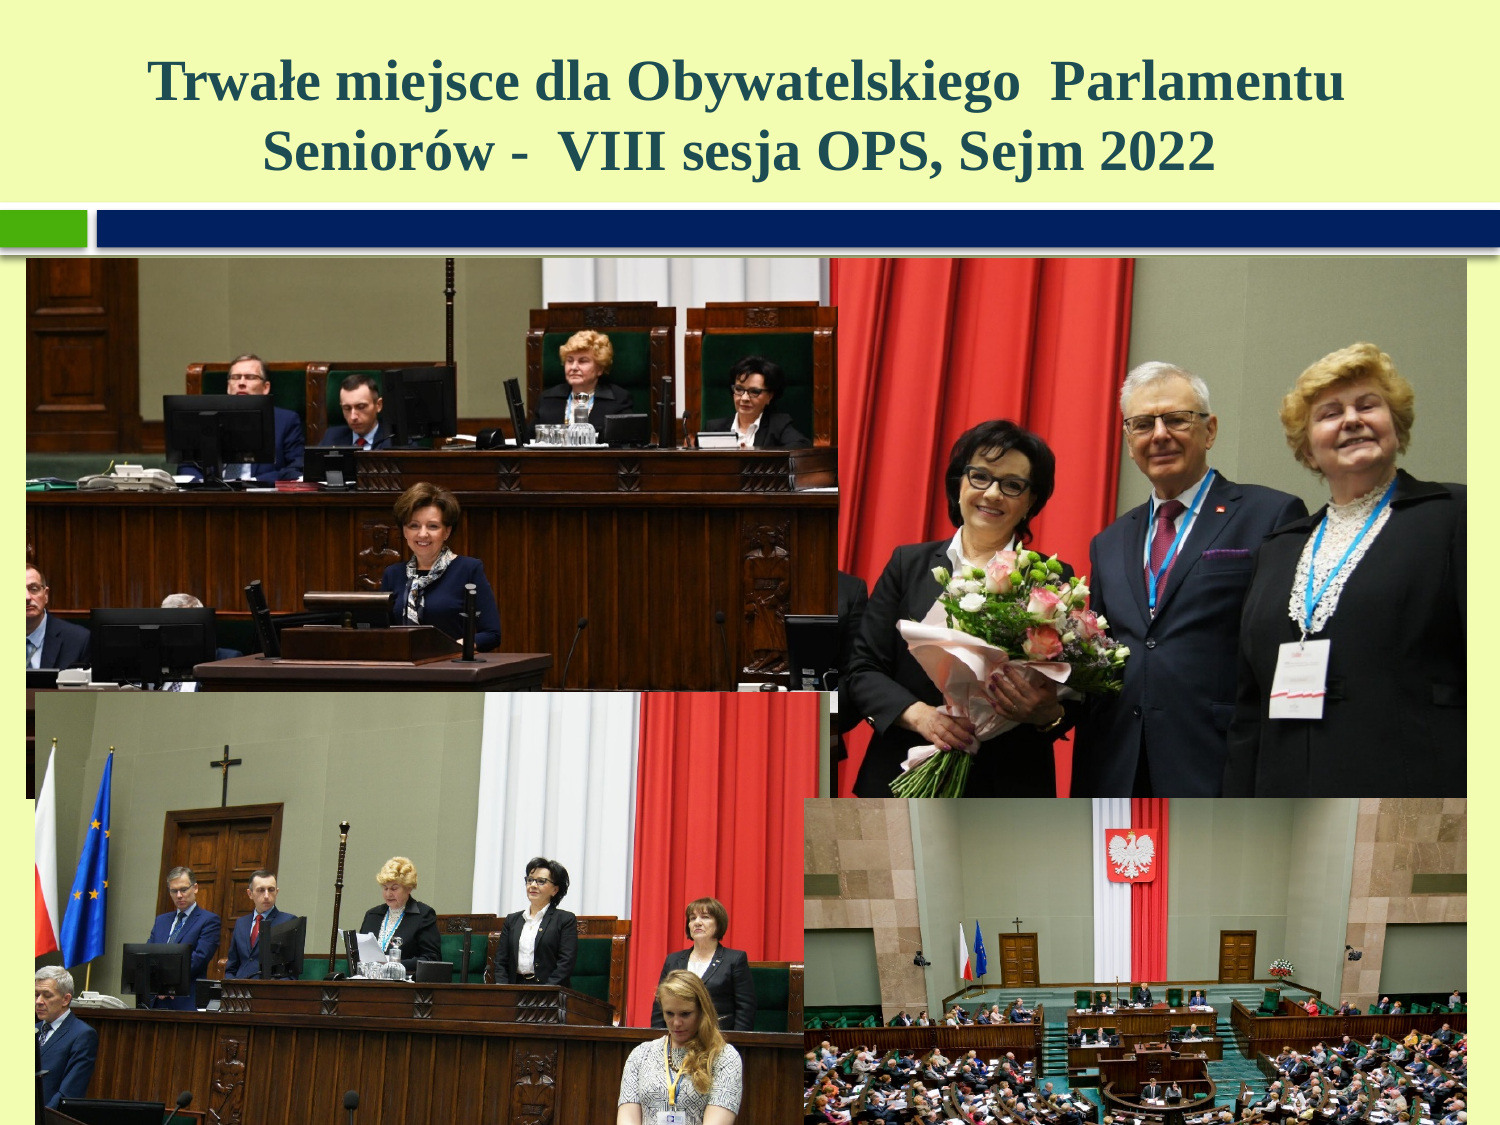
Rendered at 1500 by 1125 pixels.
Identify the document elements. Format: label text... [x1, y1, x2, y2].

picture [26, 257, 1468, 1125]
title Trwałe miejsce dla Obywatelskiego Parlamentu Seniorów - VIII sesja OPS, Sejm 2022 [17, 30, 1477, 194]
